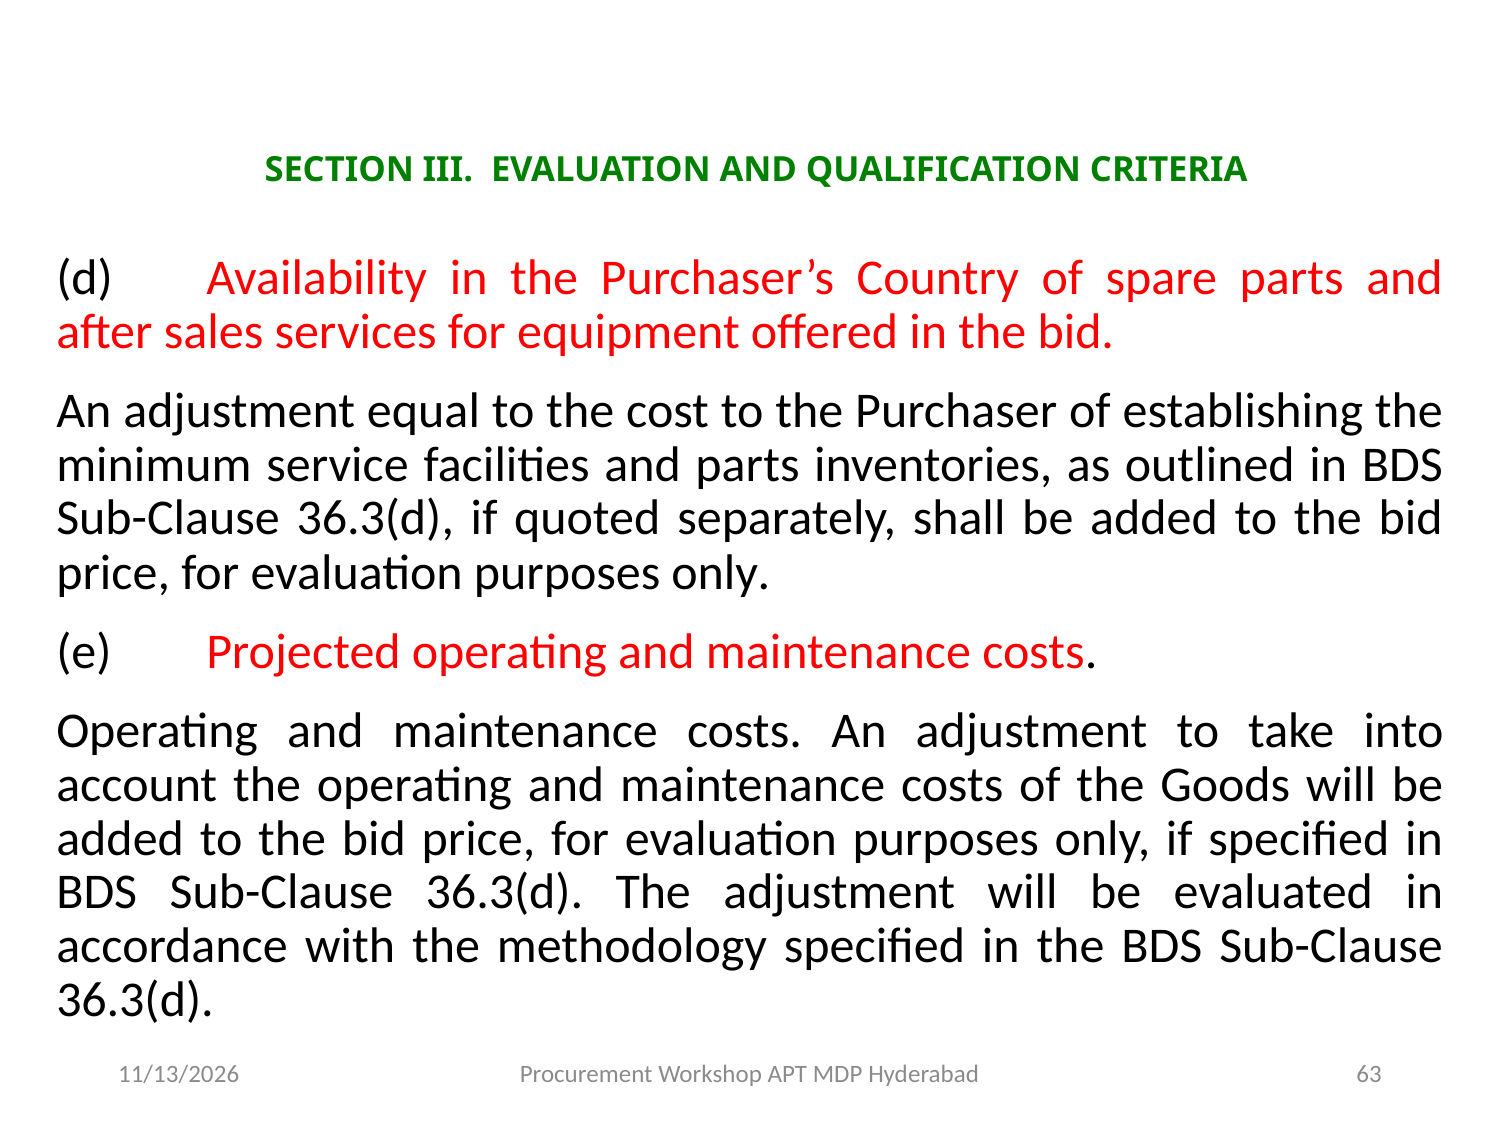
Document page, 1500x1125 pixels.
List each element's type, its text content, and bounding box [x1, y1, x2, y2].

title SECTION III. EVALUATION AND QUALIFICATION CRITERIA [53, 30, 1459, 197]
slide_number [103, 1042, 441, 1103]
footer Procurement Workshop APT MDP Hyderabad [496, 1042, 1004, 1103]
slide_number 63 [1059, 1042, 1397, 1103]
subtitle (d) Availability in the Purchaser’s Country of spare parts and after sales services for equipment offered in the bid. An adjustment equal to the cost to the Purchaser of establishing the minimum service facilities and parts inventories, as outlined in BDS Sub-Clause 36.3(d), if quoted separately, shall be added to the bid price, for evaluation purposes only. (e) Projected operating and maintenance costs. Operating and maintenance costs. An adjustment to take into account the operating and maintenance costs of the Goods will be added to the bid price, for evaluation purposes only, if specified in BDS Sub-Clause 36.3(d). The adjustment will be evaluated in accordance with the methodology specified in the BDS Sub-Clause 36.3(d). [41, 243, 1459, 1094]
